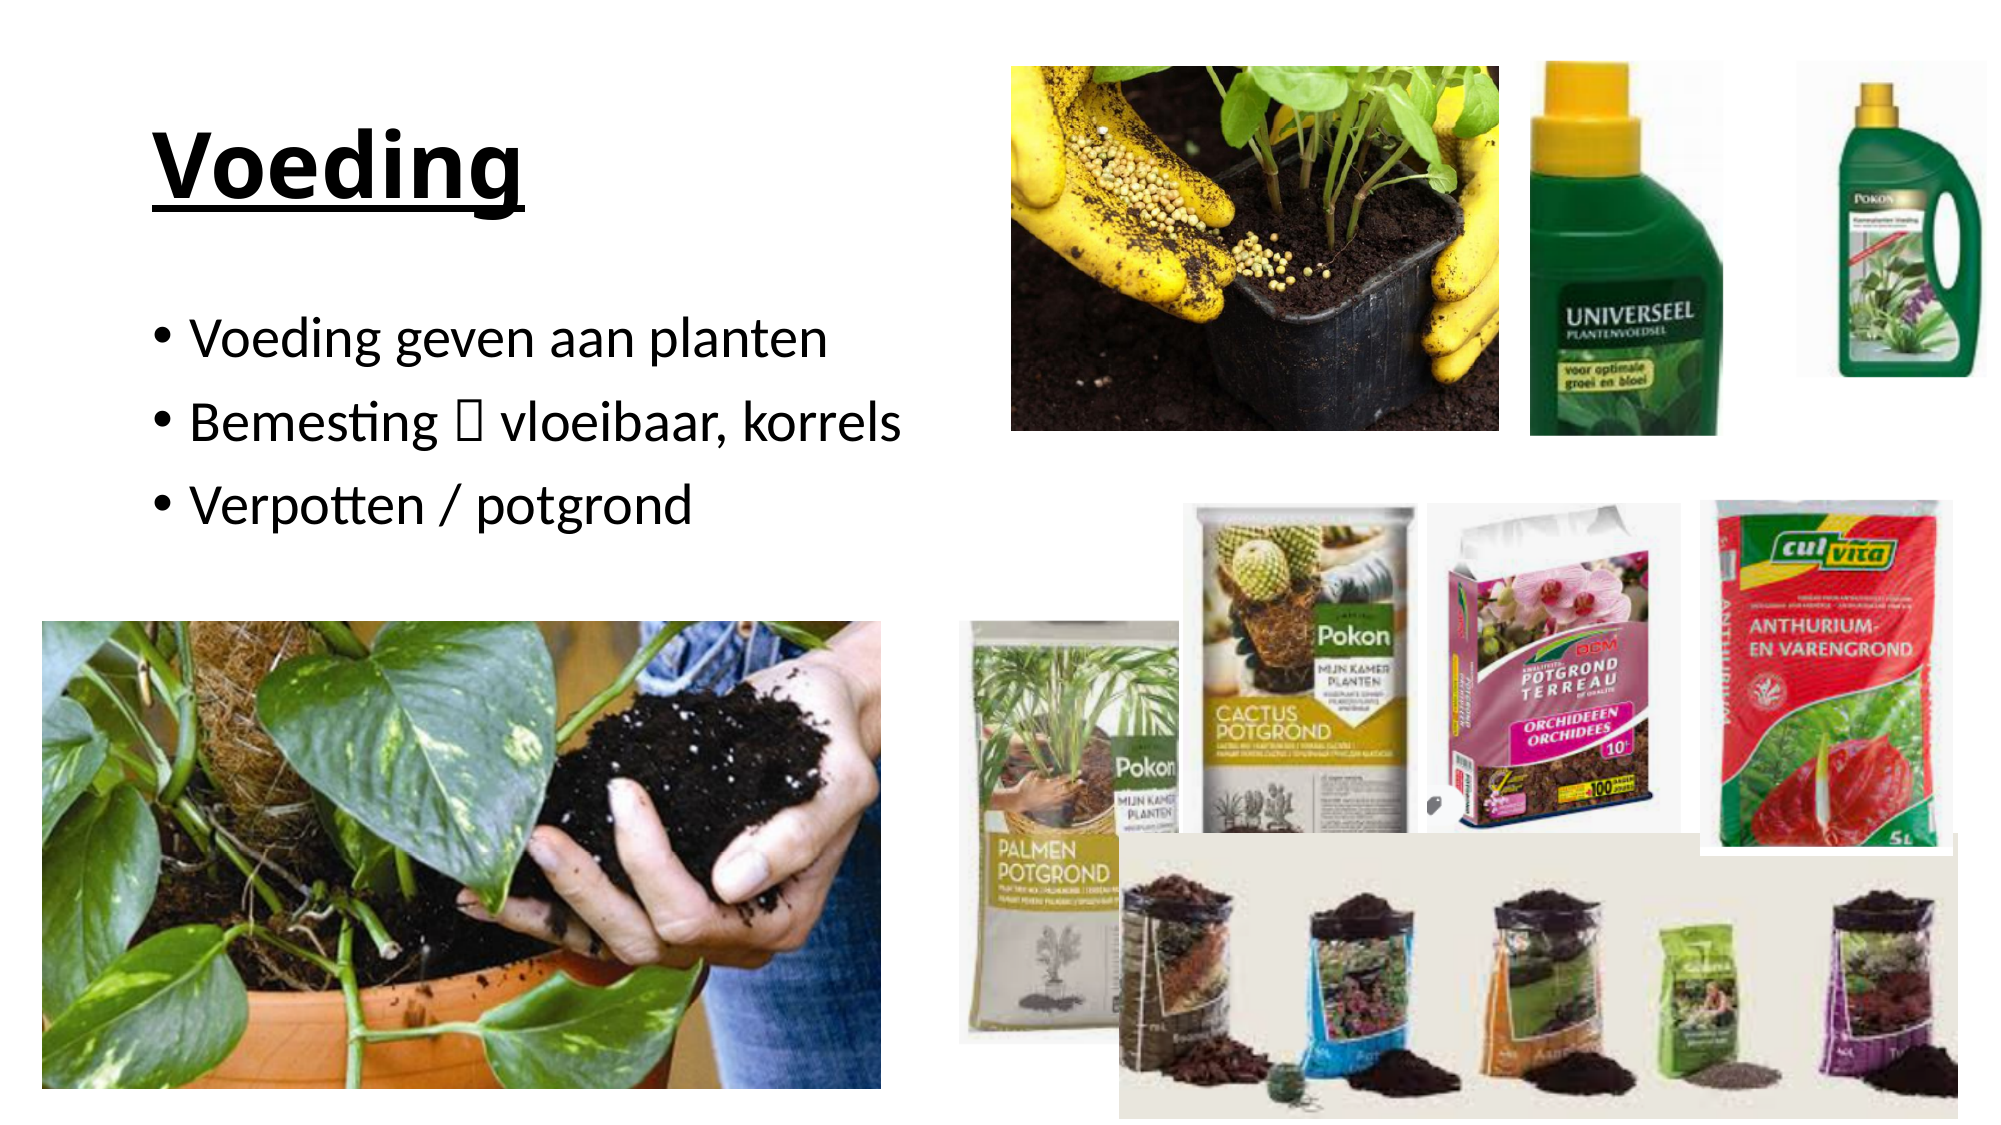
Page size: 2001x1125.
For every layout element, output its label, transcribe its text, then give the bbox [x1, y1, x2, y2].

picture [1011, 66, 1499, 431]
picture [1530, 37, 1987, 460]
picture [959, 486, 1958, 1119]
list Voeding geven aan planten Bemesting  vloeibaar, korrels Verpotten / potgrond [137, 299, 1329, 904]
picture [42, 621, 881, 1089]
title Voeding [137, 59, 1530, 278]
